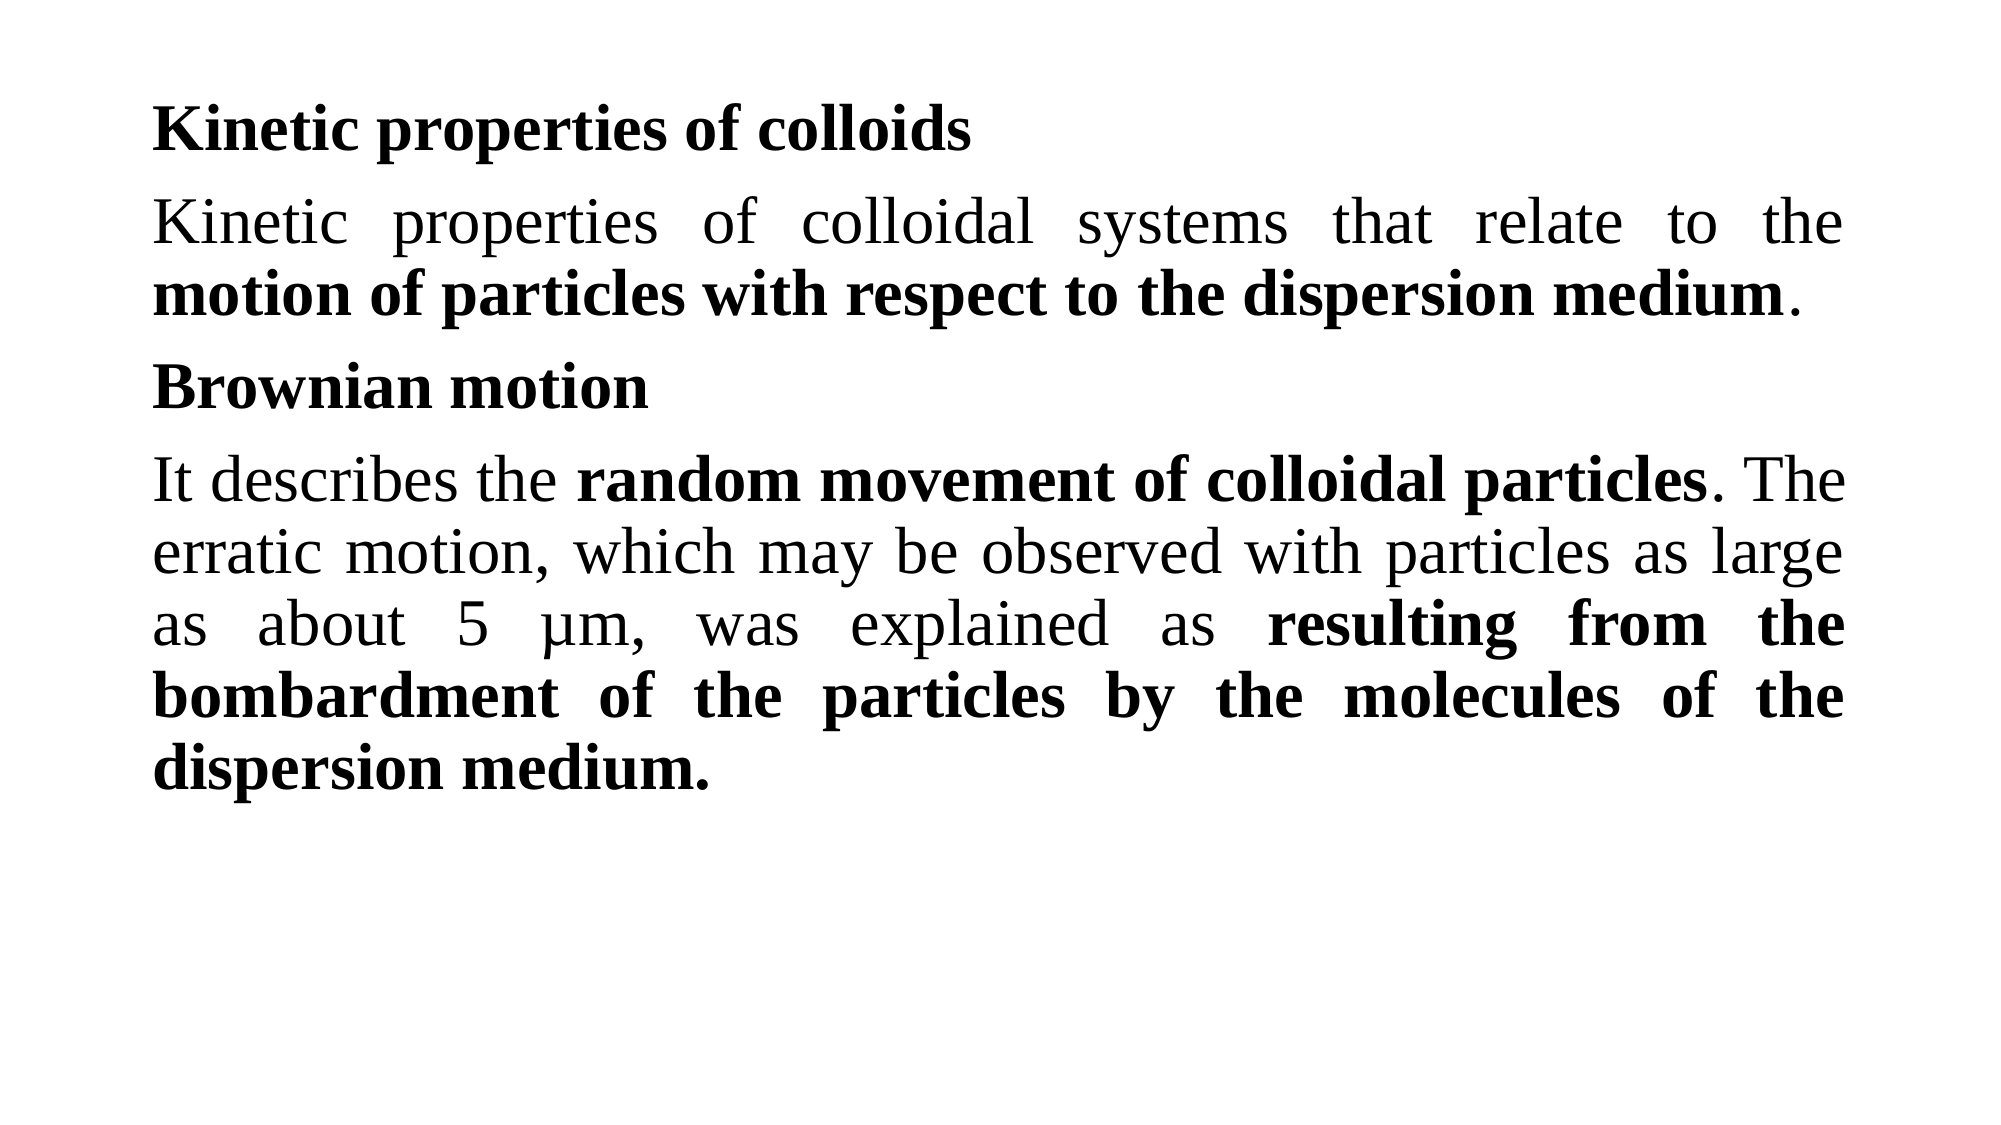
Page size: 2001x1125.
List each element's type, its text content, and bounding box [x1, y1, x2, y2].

list Kinetic properties of colloids Kinetic properties of colloidal systems that relate to the motion of particles with respect to the dispersion medium. Brownian motion It describes the random movement of colloidal particles. The erratic motion, which may be observed with particles as large as about 5 µm, was explained as resulting from the bombardment of the particles by the molecules of the dispersion medium. [137, 85, 1863, 1014]
